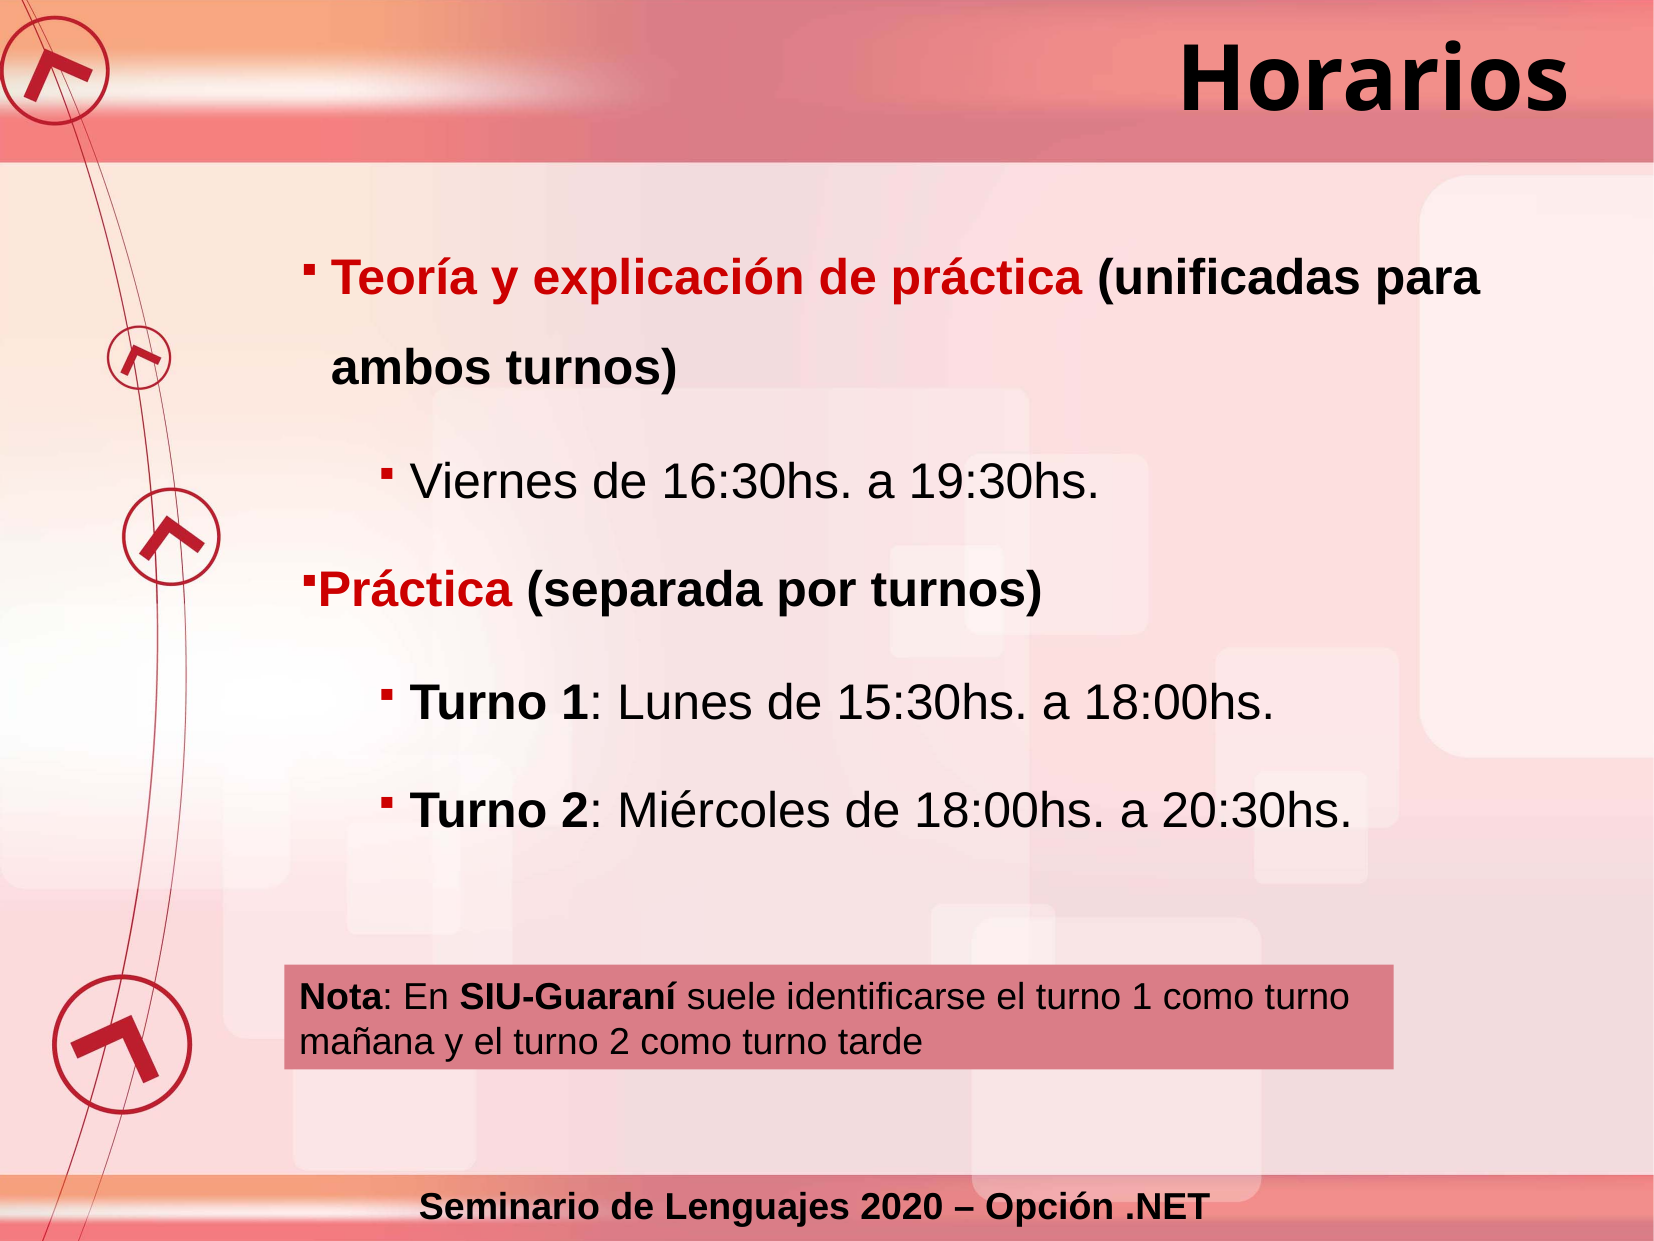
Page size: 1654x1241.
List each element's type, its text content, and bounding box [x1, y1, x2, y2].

text_box Teoría y explicación de práctica (unificadas para ambos turnos) Viernes de 16:30hs. a 19:30hs. Práctica (separada por turnos) Turno 1: Lunes de 15:30hs. a 18:00hs. Turno 2: Miércoles de 18:00hs. a 20:30hs. [284, 206, 1524, 845]
picture [0, 0, 1654, 1241]
text_box Nota: En SIU-Guaraní suele identificarse el turno 1 como turno mañana y el turno 2 como turno tarde [284, 964, 1394, 1070]
text_box Seminario de Lenguajes 2020 – Opción .NET [377, 1174, 1253, 1235]
text_box Horarios [82, 0, 1571, 157]
